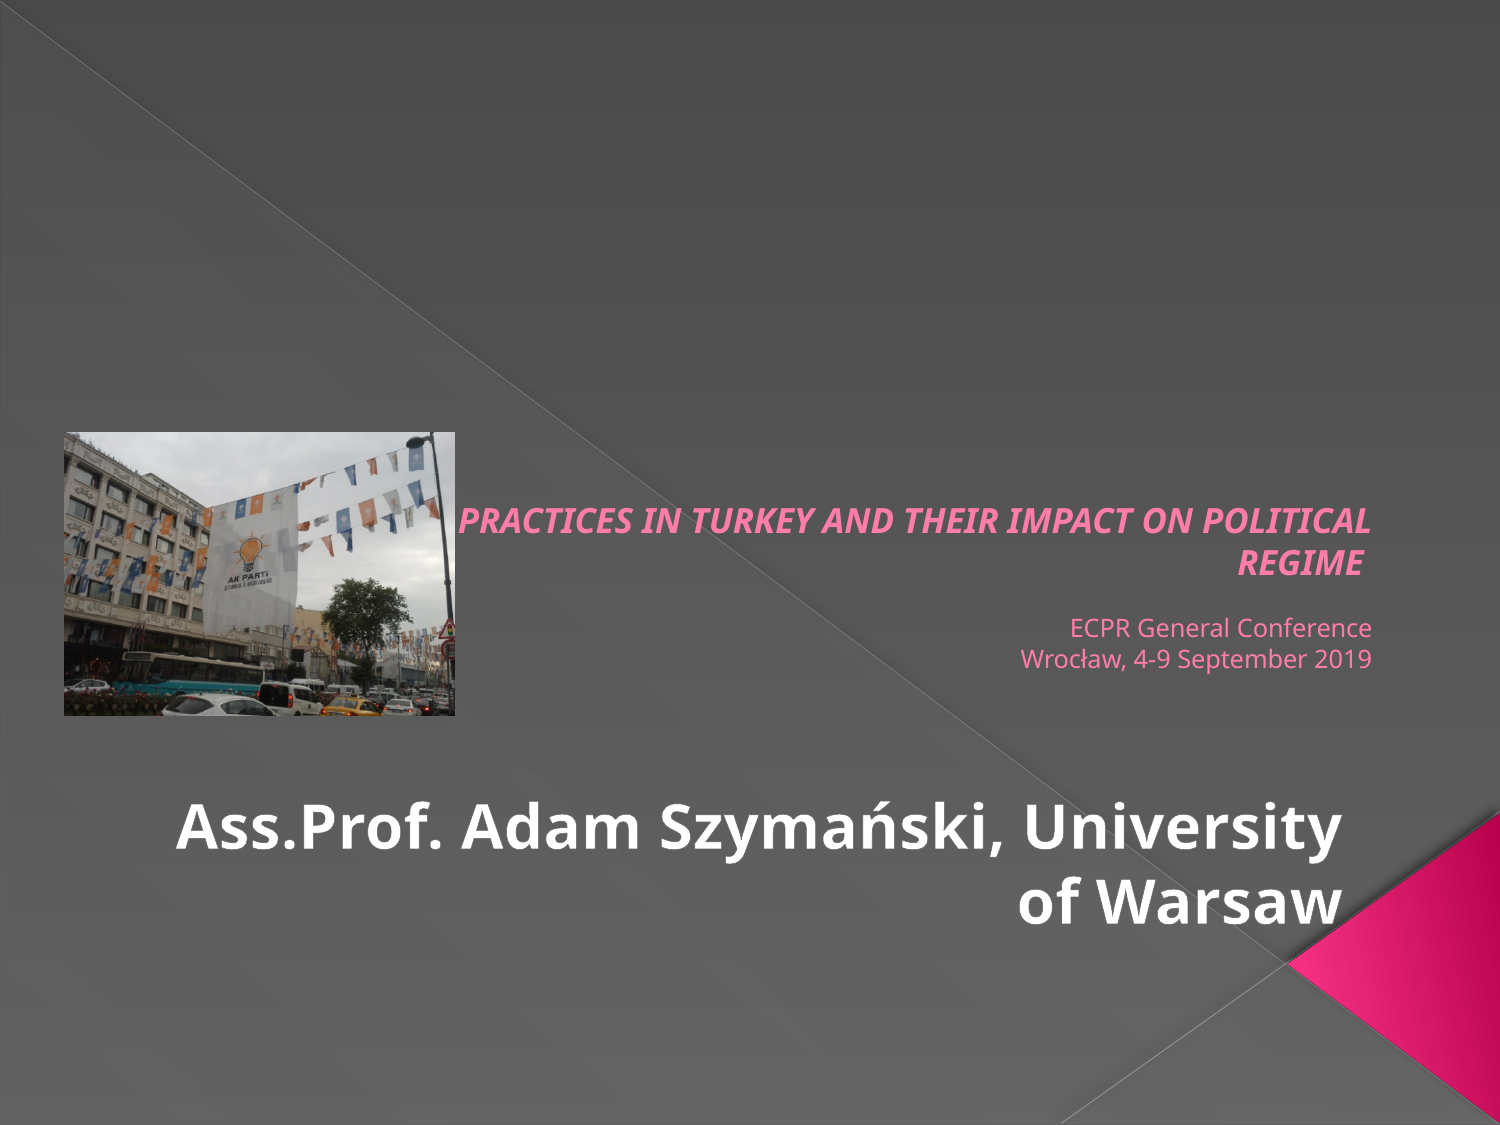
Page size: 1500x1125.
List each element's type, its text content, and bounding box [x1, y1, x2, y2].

picture [64, 432, 455, 717]
subtitle Ass.Prof. Adam Szymański, University of Warsaw [135, 704, 1365, 1035]
title ELECTORAL MALPRACTICES IN TURKEY AND THEIR IMPACT ON POLITICAL REGIME ECPR General Conference Wrocław, 4-9 September 2019 [88, 66, 1388, 681]
